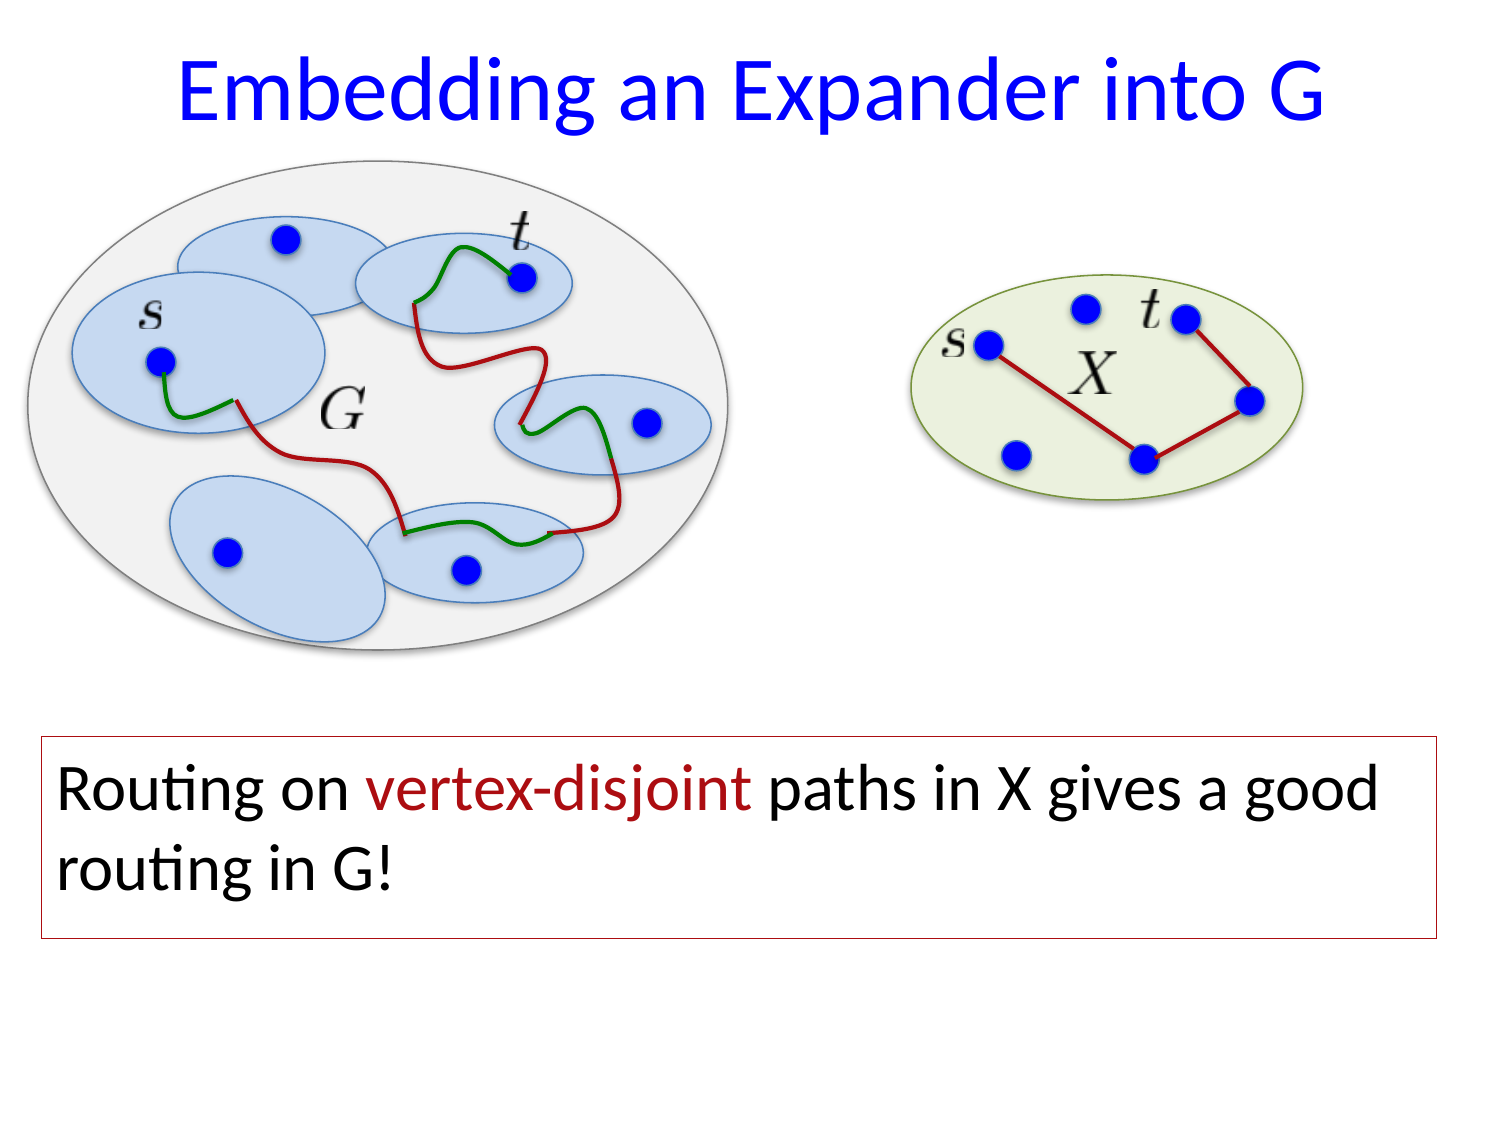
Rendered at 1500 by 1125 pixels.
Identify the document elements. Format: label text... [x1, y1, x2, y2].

picture [941, 326, 965, 357]
text_box [169, 475, 386, 643]
text_box [507, 262, 538, 294]
text_box [236, 398, 406, 533]
text_box [145, 346, 177, 378]
text_box [413, 245, 513, 305]
text_box [520, 405, 614, 459]
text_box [1154, 411, 1240, 459]
title Embedding an Expander into G [77, 11, 1428, 156]
text_box [412, 310, 549, 425]
picture [509, 211, 529, 250]
text_box [211, 537, 244, 569]
text_box [270, 224, 302, 256]
text_box [529, 374, 712, 475]
picture [320, 384, 366, 430]
text_box Routing on vertex-disjoint paths in X gives a good routing in G! [41, 736, 1437, 939]
text_box [402, 519, 554, 547]
text_box [450, 554, 483, 587]
text_box [493, 410, 600, 476]
picture [1140, 289, 1160, 328]
picture [138, 298, 162, 329]
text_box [999, 355, 1134, 450]
text_box [367, 526, 585, 604]
text_box [354, 232, 574, 335]
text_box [1196, 330, 1250, 387]
text_box [26, 160, 729, 651]
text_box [910, 274, 1303, 501]
text_box [549, 463, 622, 535]
text_box [71, 271, 326, 435]
text_box [161, 372, 235, 420]
text_box [631, 407, 663, 440]
text_box [405, 502, 555, 531]
text_box [176, 215, 386, 316]
